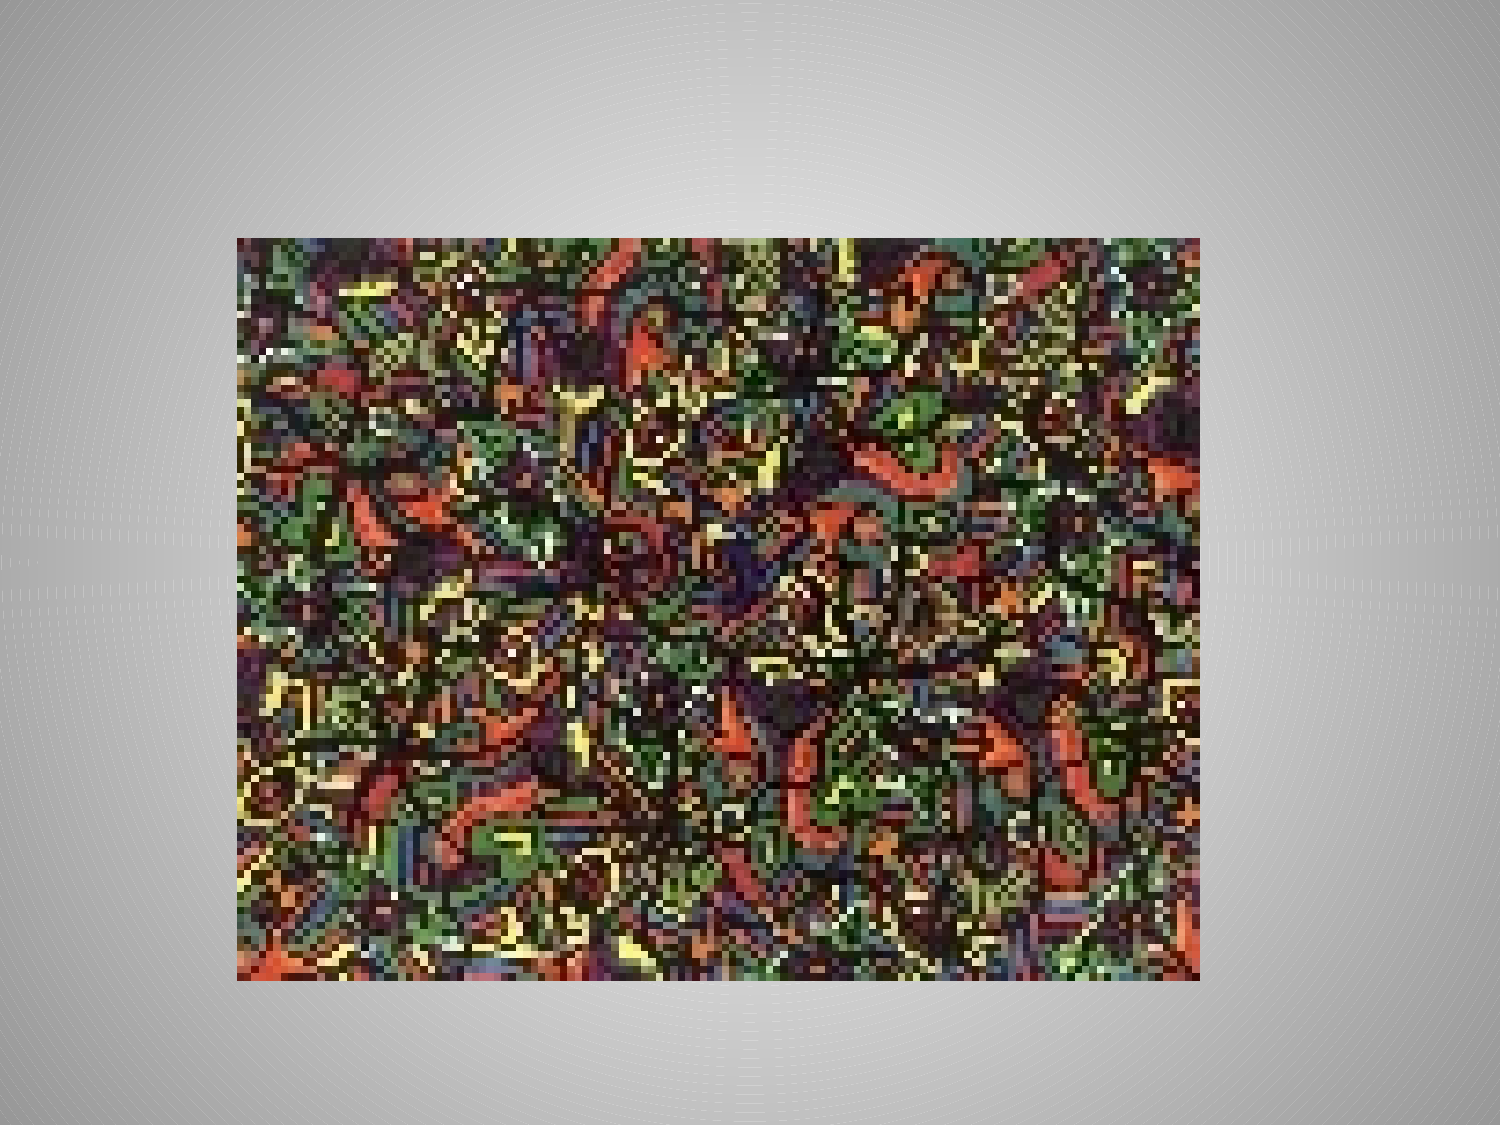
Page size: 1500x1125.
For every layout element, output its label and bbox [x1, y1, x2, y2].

list [237, 238, 1201, 981]
